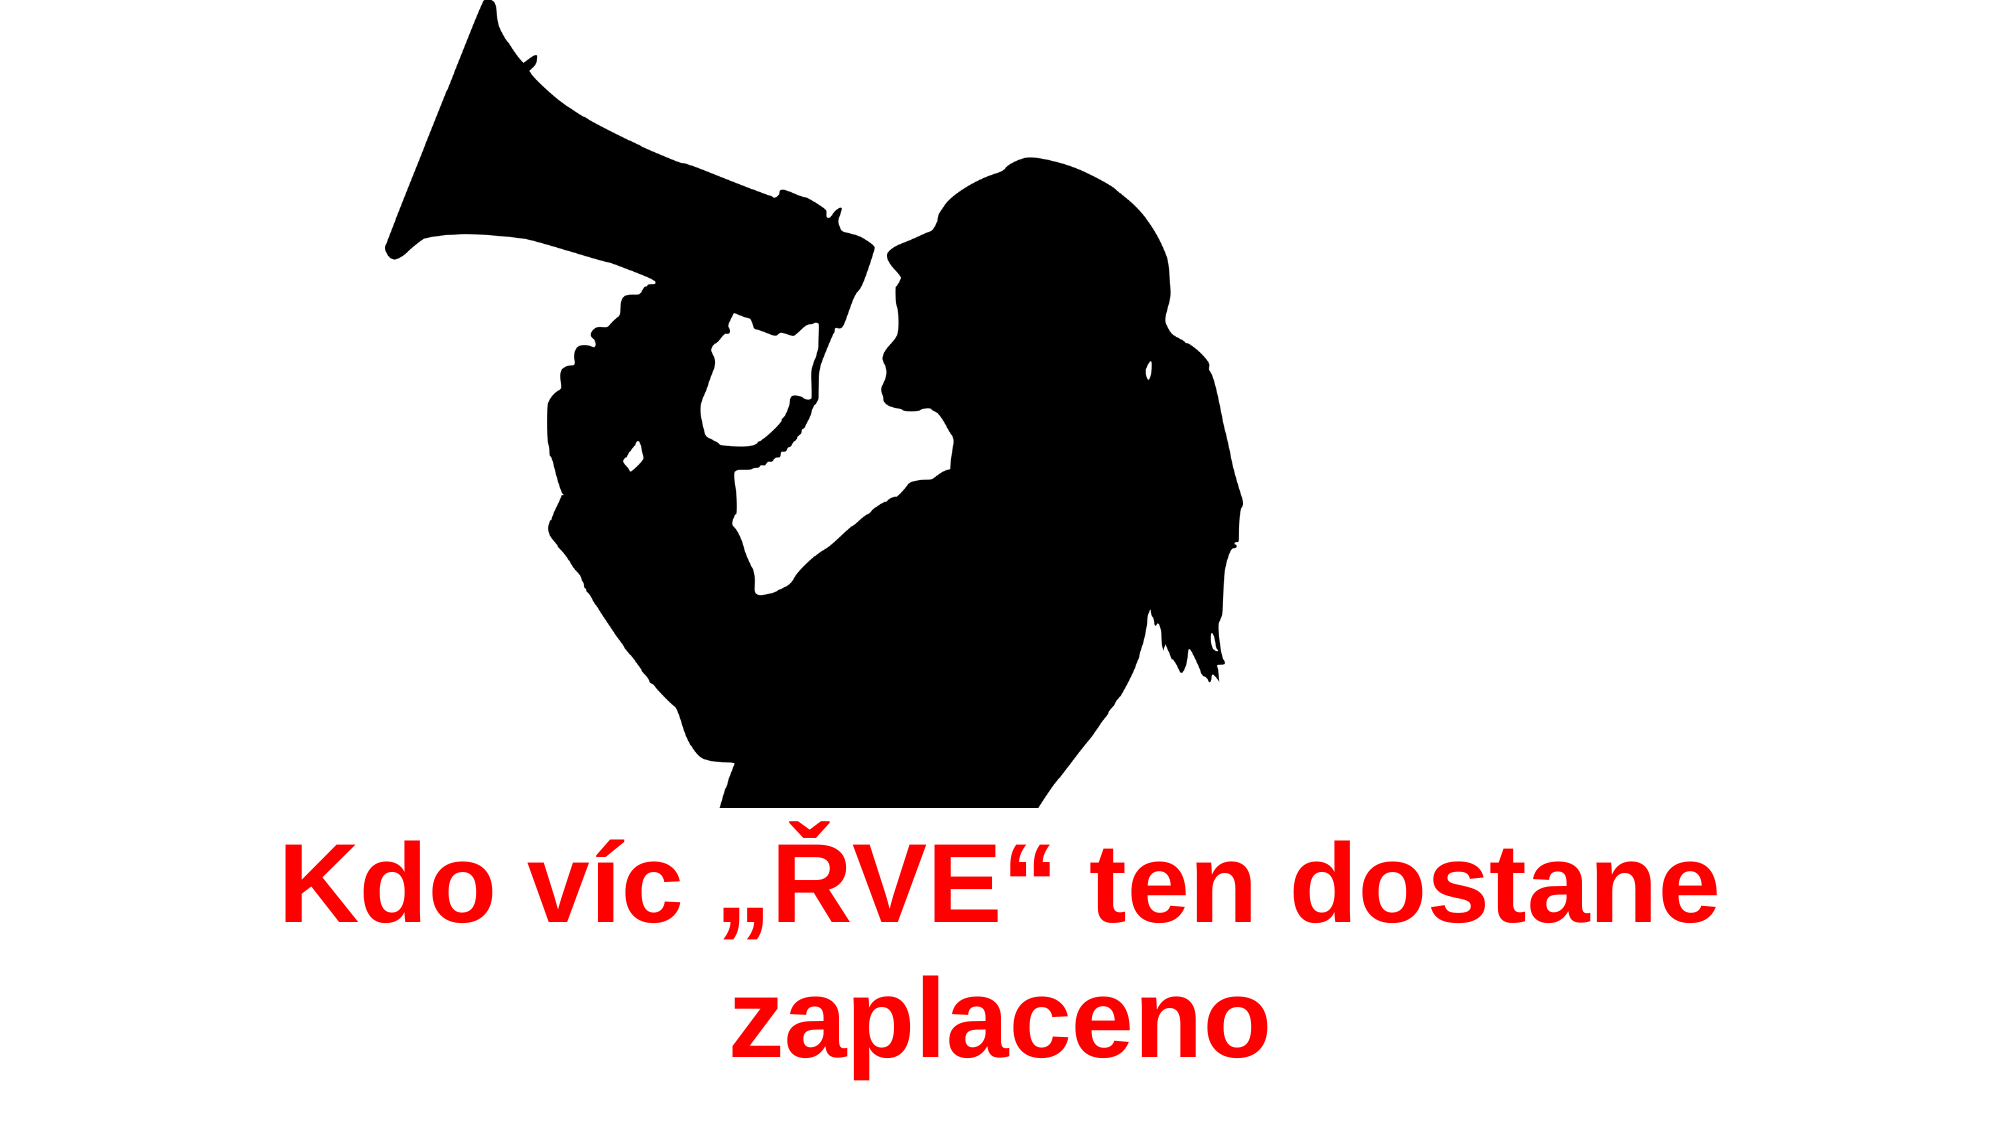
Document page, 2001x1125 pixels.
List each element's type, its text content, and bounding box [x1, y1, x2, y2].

picture [385, 0, 1243, 809]
text_box Kdo víc „ŘVE“ ten dostane zaplaceno [208, 802, 1792, 1090]
